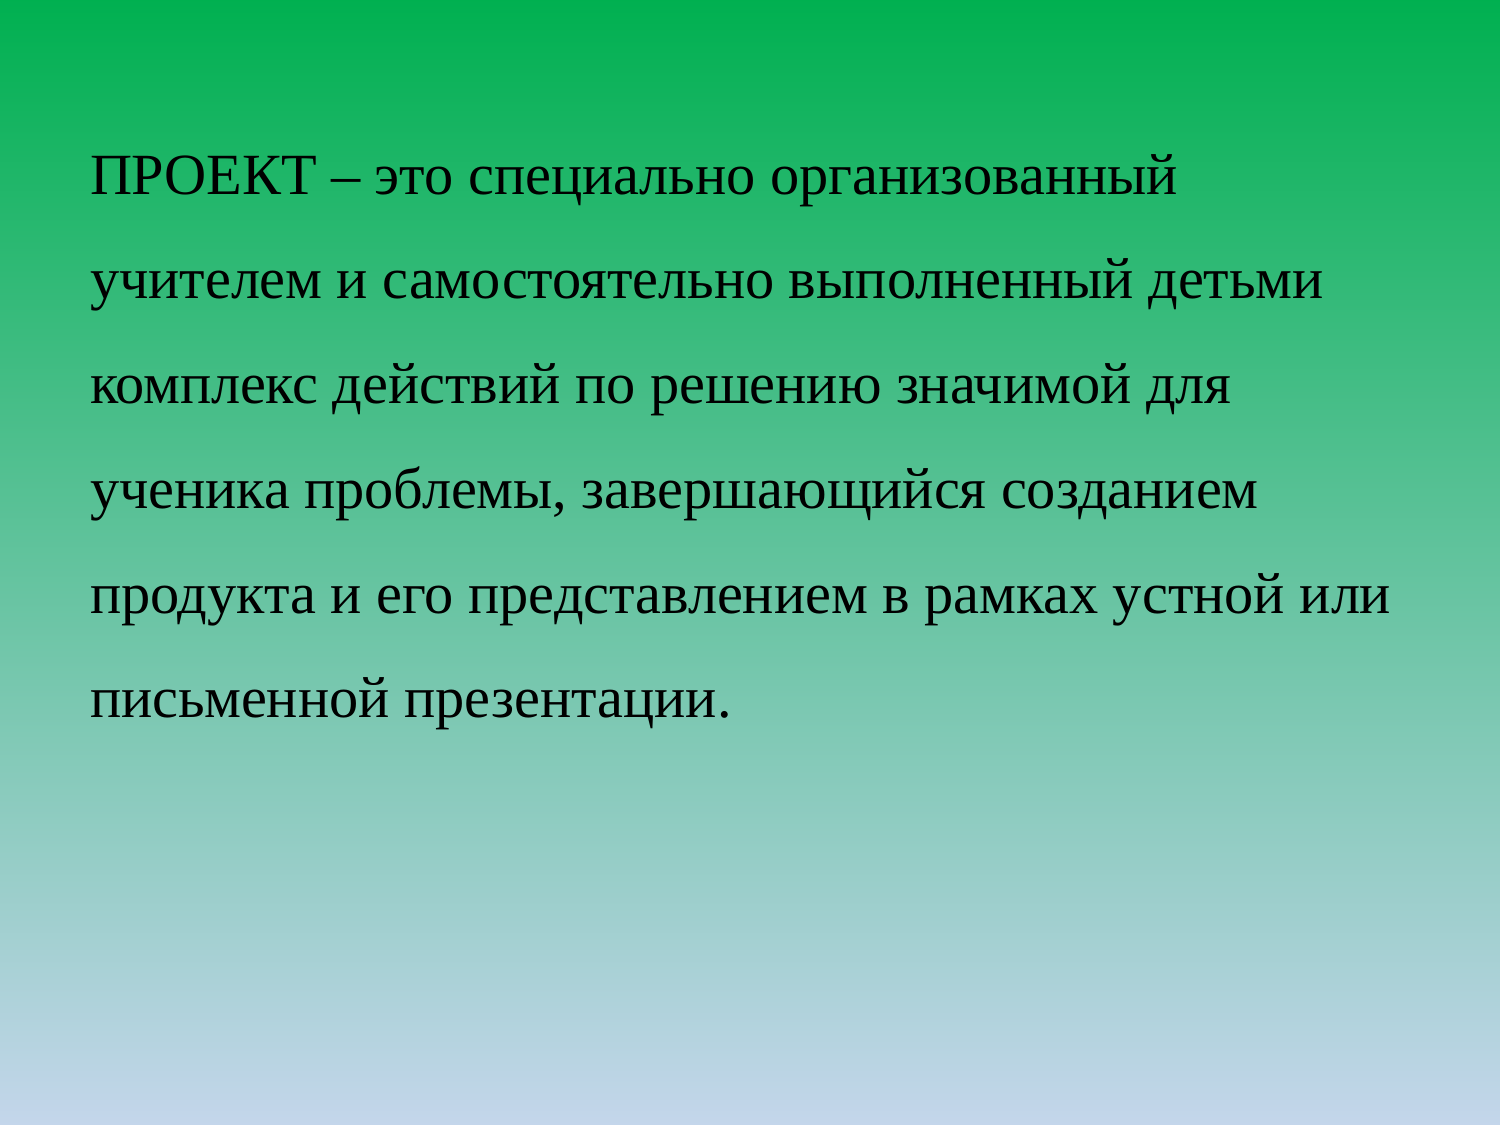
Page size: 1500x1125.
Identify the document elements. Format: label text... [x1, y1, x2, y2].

title ПРОЕКТ – это специально организованный учителем и самостоятельно выполненный детьми комплекс действий по решению значимой для ученика проблемы, завершающийся созданием продукта и его представлением в рамках устной или письменной презентации. [75, 78, 1425, 823]
